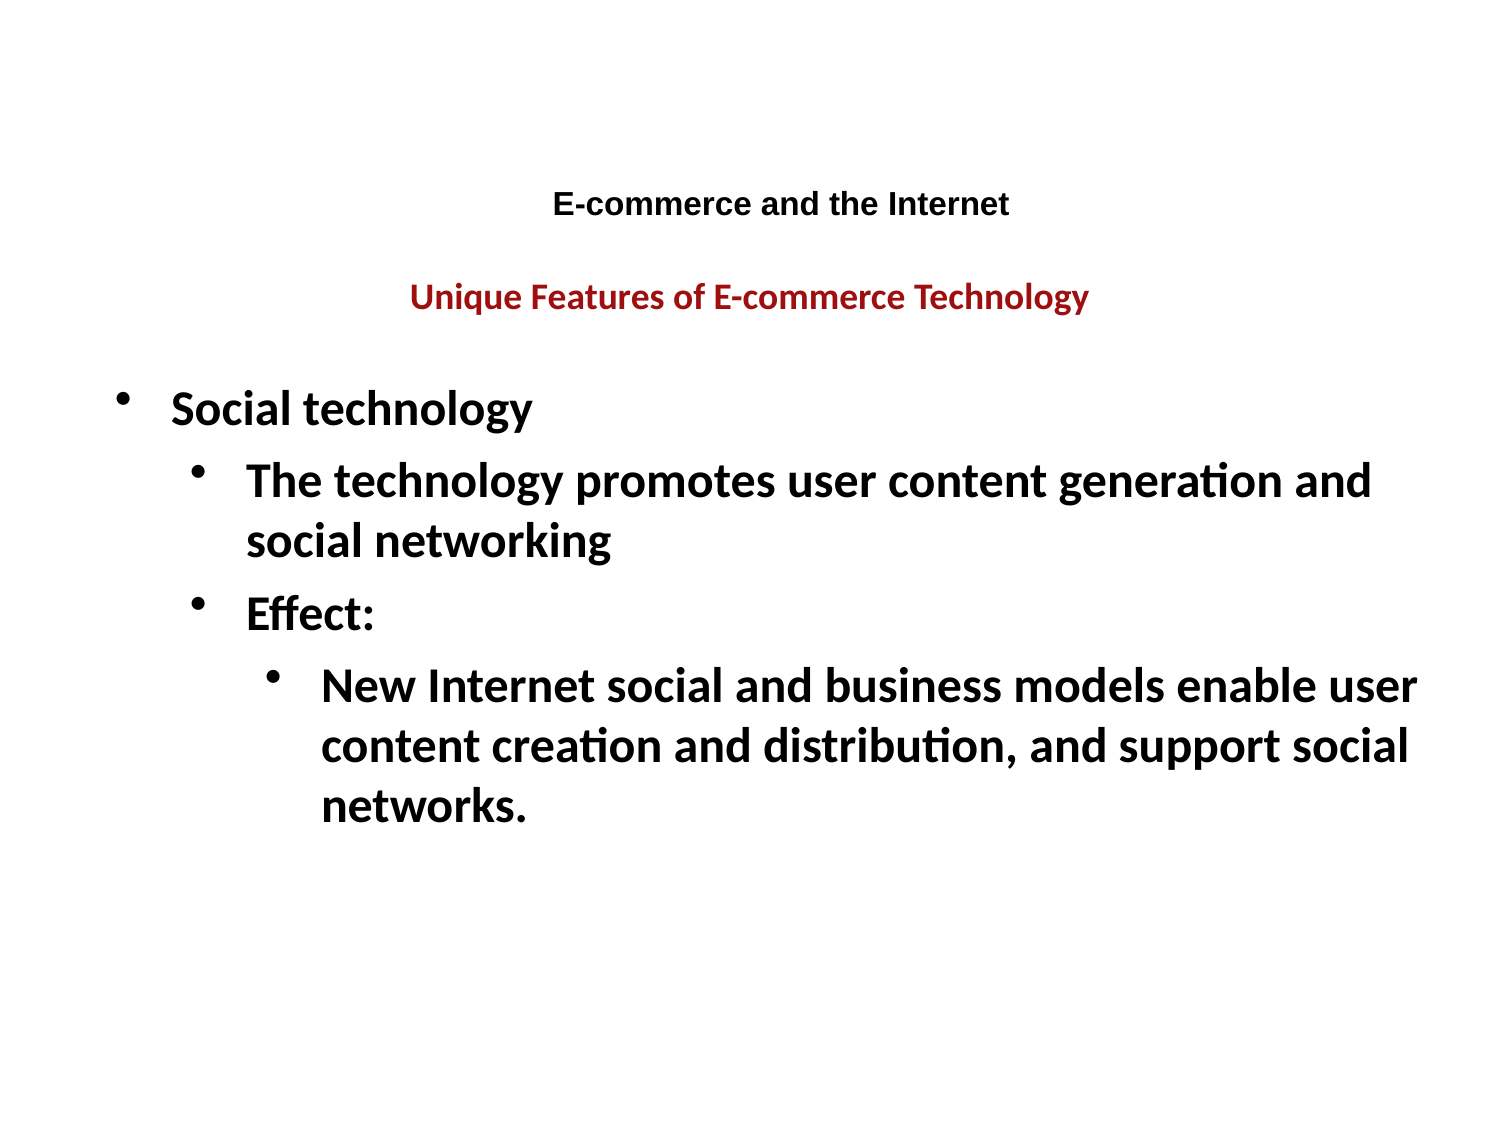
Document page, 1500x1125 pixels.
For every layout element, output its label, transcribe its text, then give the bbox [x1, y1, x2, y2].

text_box Unique Features of E-commerce Technology [112, 264, 1388, 325]
text_box E-commerce and the Internet [237, 174, 1325, 230]
text_box Social technology The technology promotes user content generation and social networking Effect: New Internet social and business models enable user content creation and distribution, and support social networks. [99, 375, 1463, 1025]
